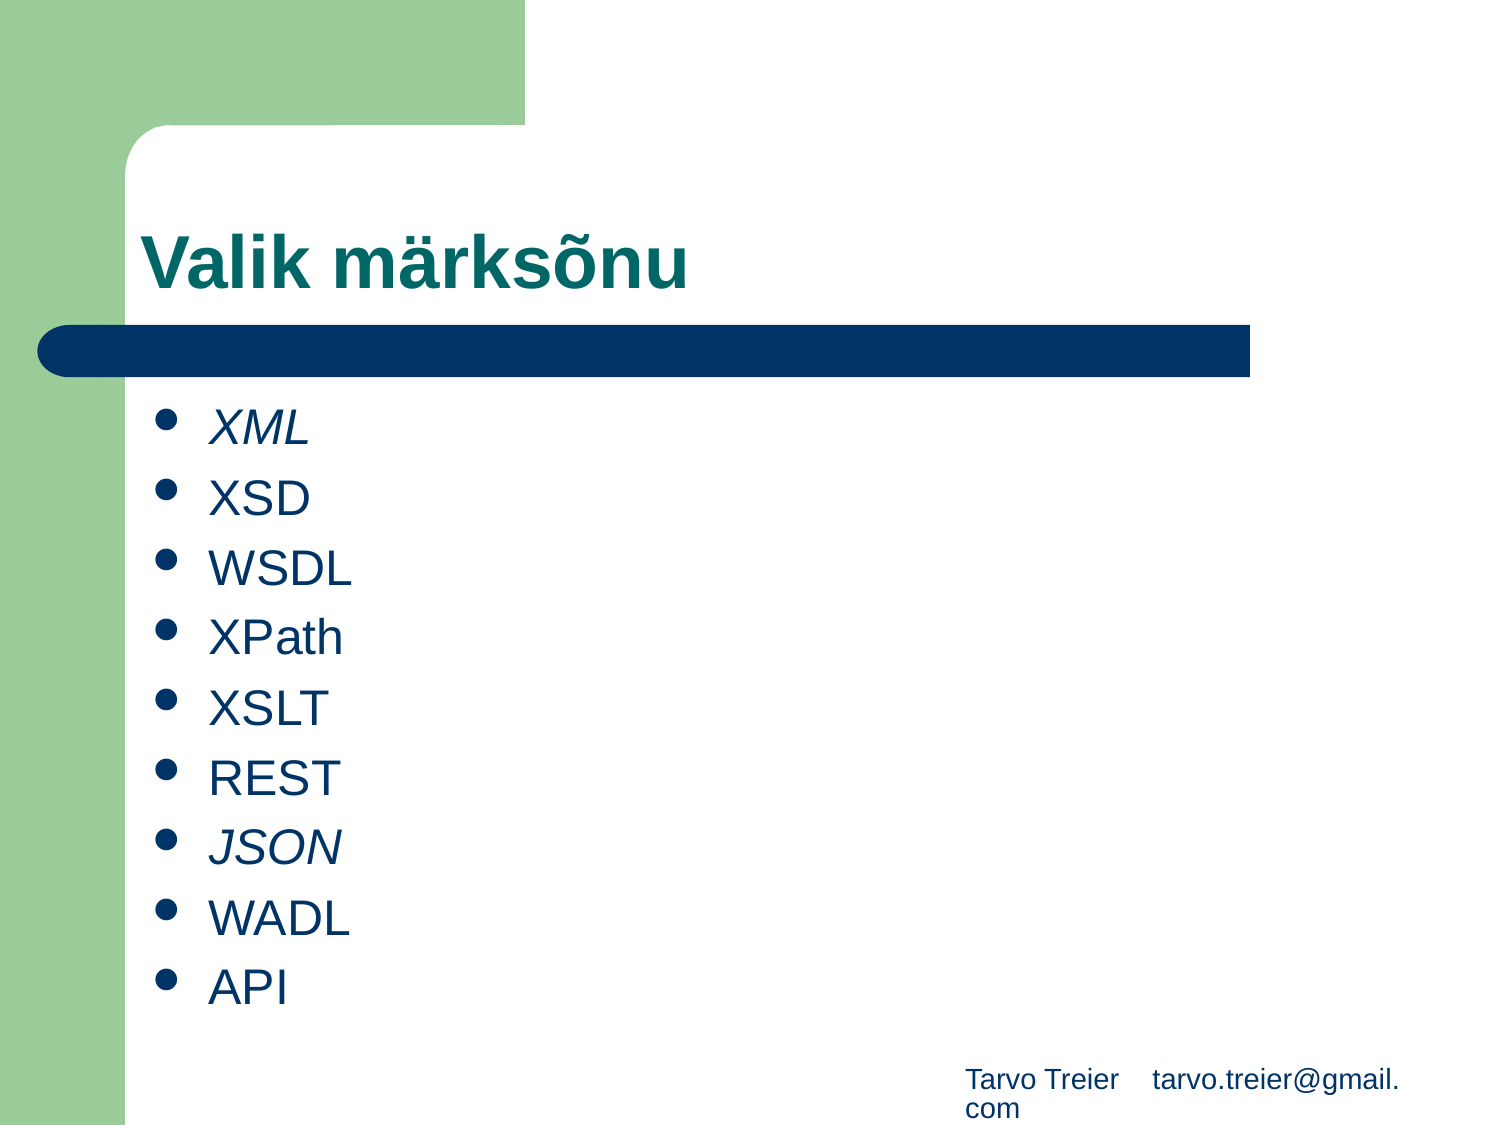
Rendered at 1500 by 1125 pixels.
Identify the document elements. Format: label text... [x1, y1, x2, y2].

title Valik märksõnu [124, 124, 1426, 313]
footer Tarvo Treier tarvo.treier@gmail.com [949, 1024, 1426, 1104]
list XML XSD WSDL XPath XSLT REST JSON WADL API [137, 387, 1400, 999]
